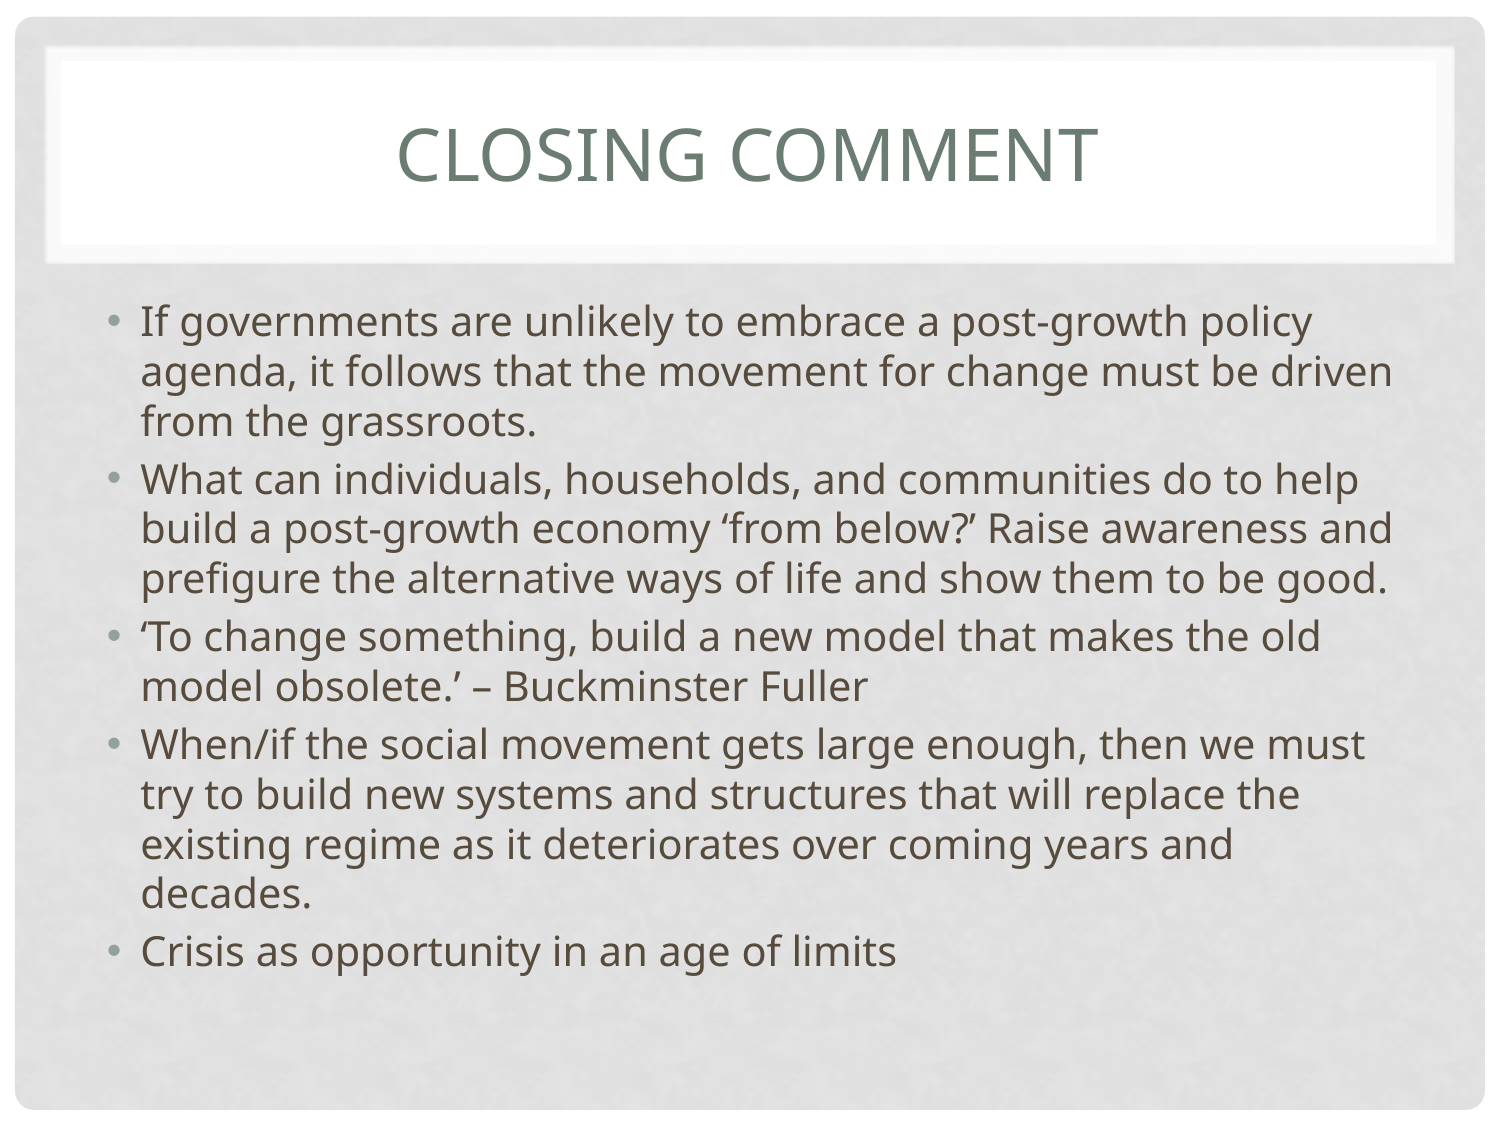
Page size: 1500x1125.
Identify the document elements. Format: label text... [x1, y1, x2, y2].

list If governments are unlikely to embrace a post-growth policy agenda, it follows that the movement for change must be driven from the grassroots. What can individuals, households, and communities do to help build a post-growth economy ‘from below?’ Raise awareness and prefigure the alternative ways of life and show them to be good. ‘To change something, build a new model that makes the old model obsolete.’ – Buckminster Fuller When/if the social movement gets large enough, then we must try to build new systems and structures that will replace the existing regime as it deteriorates over coming years and decades. Crisis as opportunity in an age of limits [75, 287, 1425, 1005]
title Closing comment [69, 66, 1425, 238]
